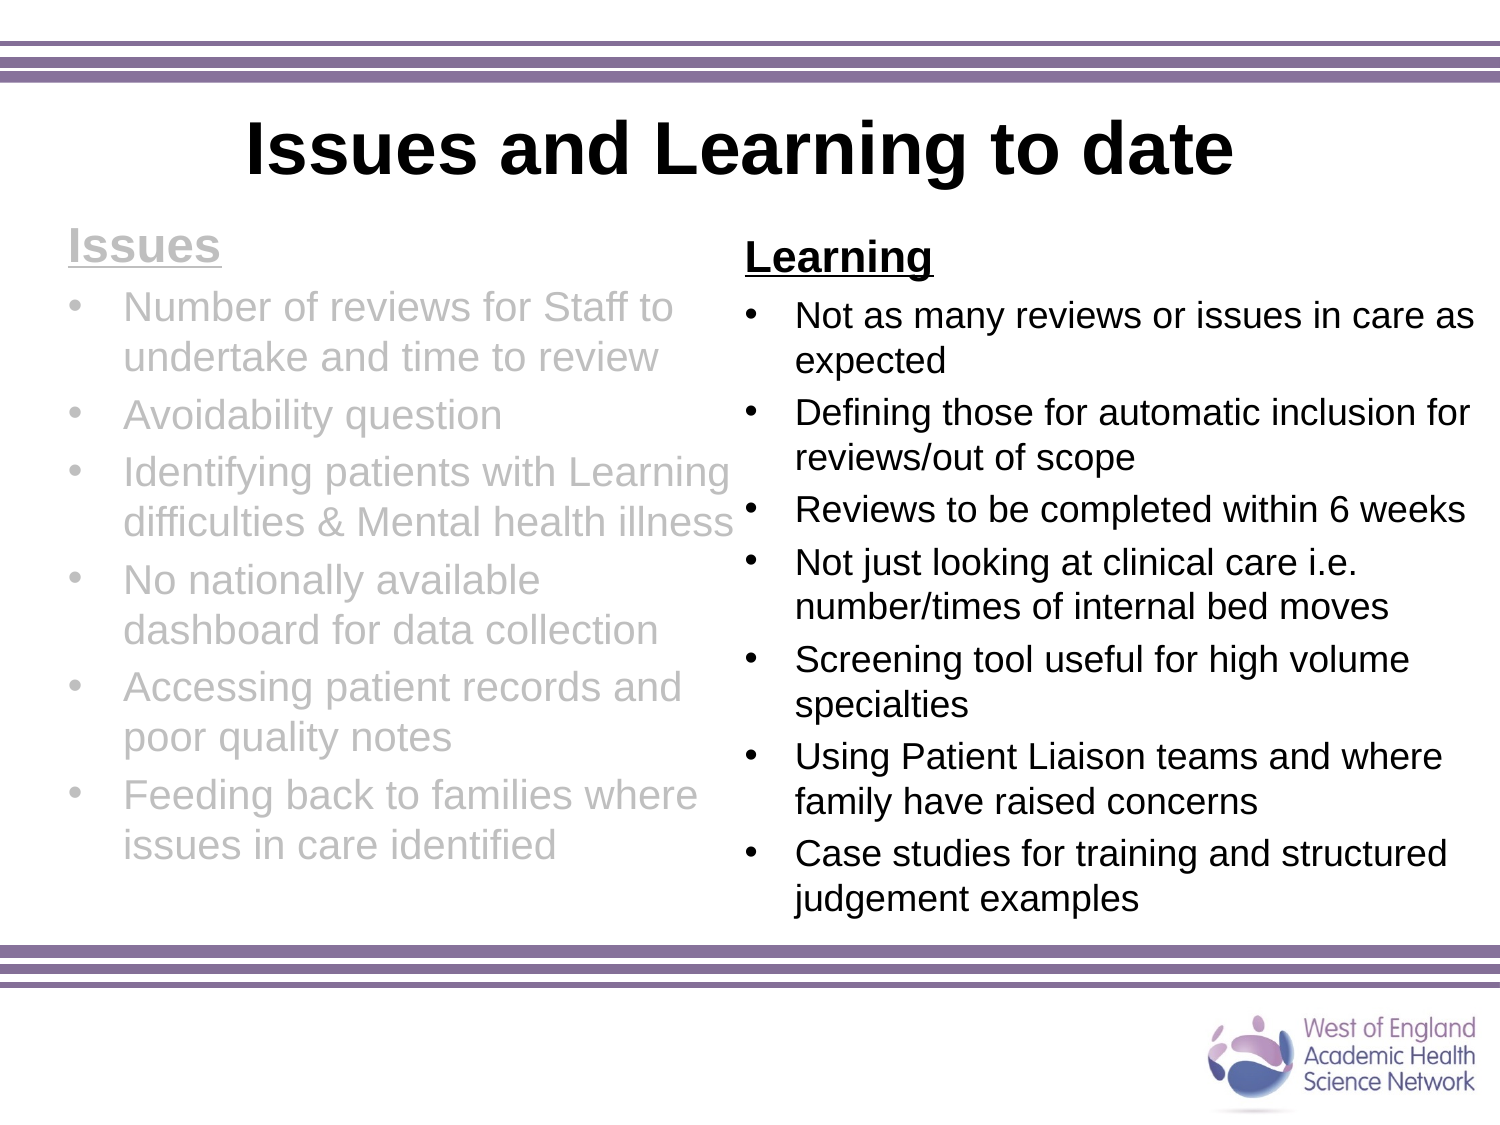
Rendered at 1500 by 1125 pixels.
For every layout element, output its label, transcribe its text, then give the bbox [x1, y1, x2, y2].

text_box Learning Not as many reviews or issues in care as expected Defining those for automatic inclusion for reviews/out of scope Reviews to be completed within 6 weeks Not just looking at clinical care i.e. number/times of internal bed moves Screening tool useful for high volume specialties Using Patient Liaison teams and where family have raised concerns Case studies for training and structured judgement examples [729, 219, 1498, 964]
picture [1175, 988, 1500, 1121]
title Issues and Learning to date [0, 91, 1483, 233]
list Issues Number of reviews for Staff to undertake and time to review Avoidability question Identifying patients with Learning difficulties & Mental health illness No nationally available dashboard for data collection Accessing patient records and poor quality notes Feeding back to families where issues in care identified [53, 205, 750, 927]
